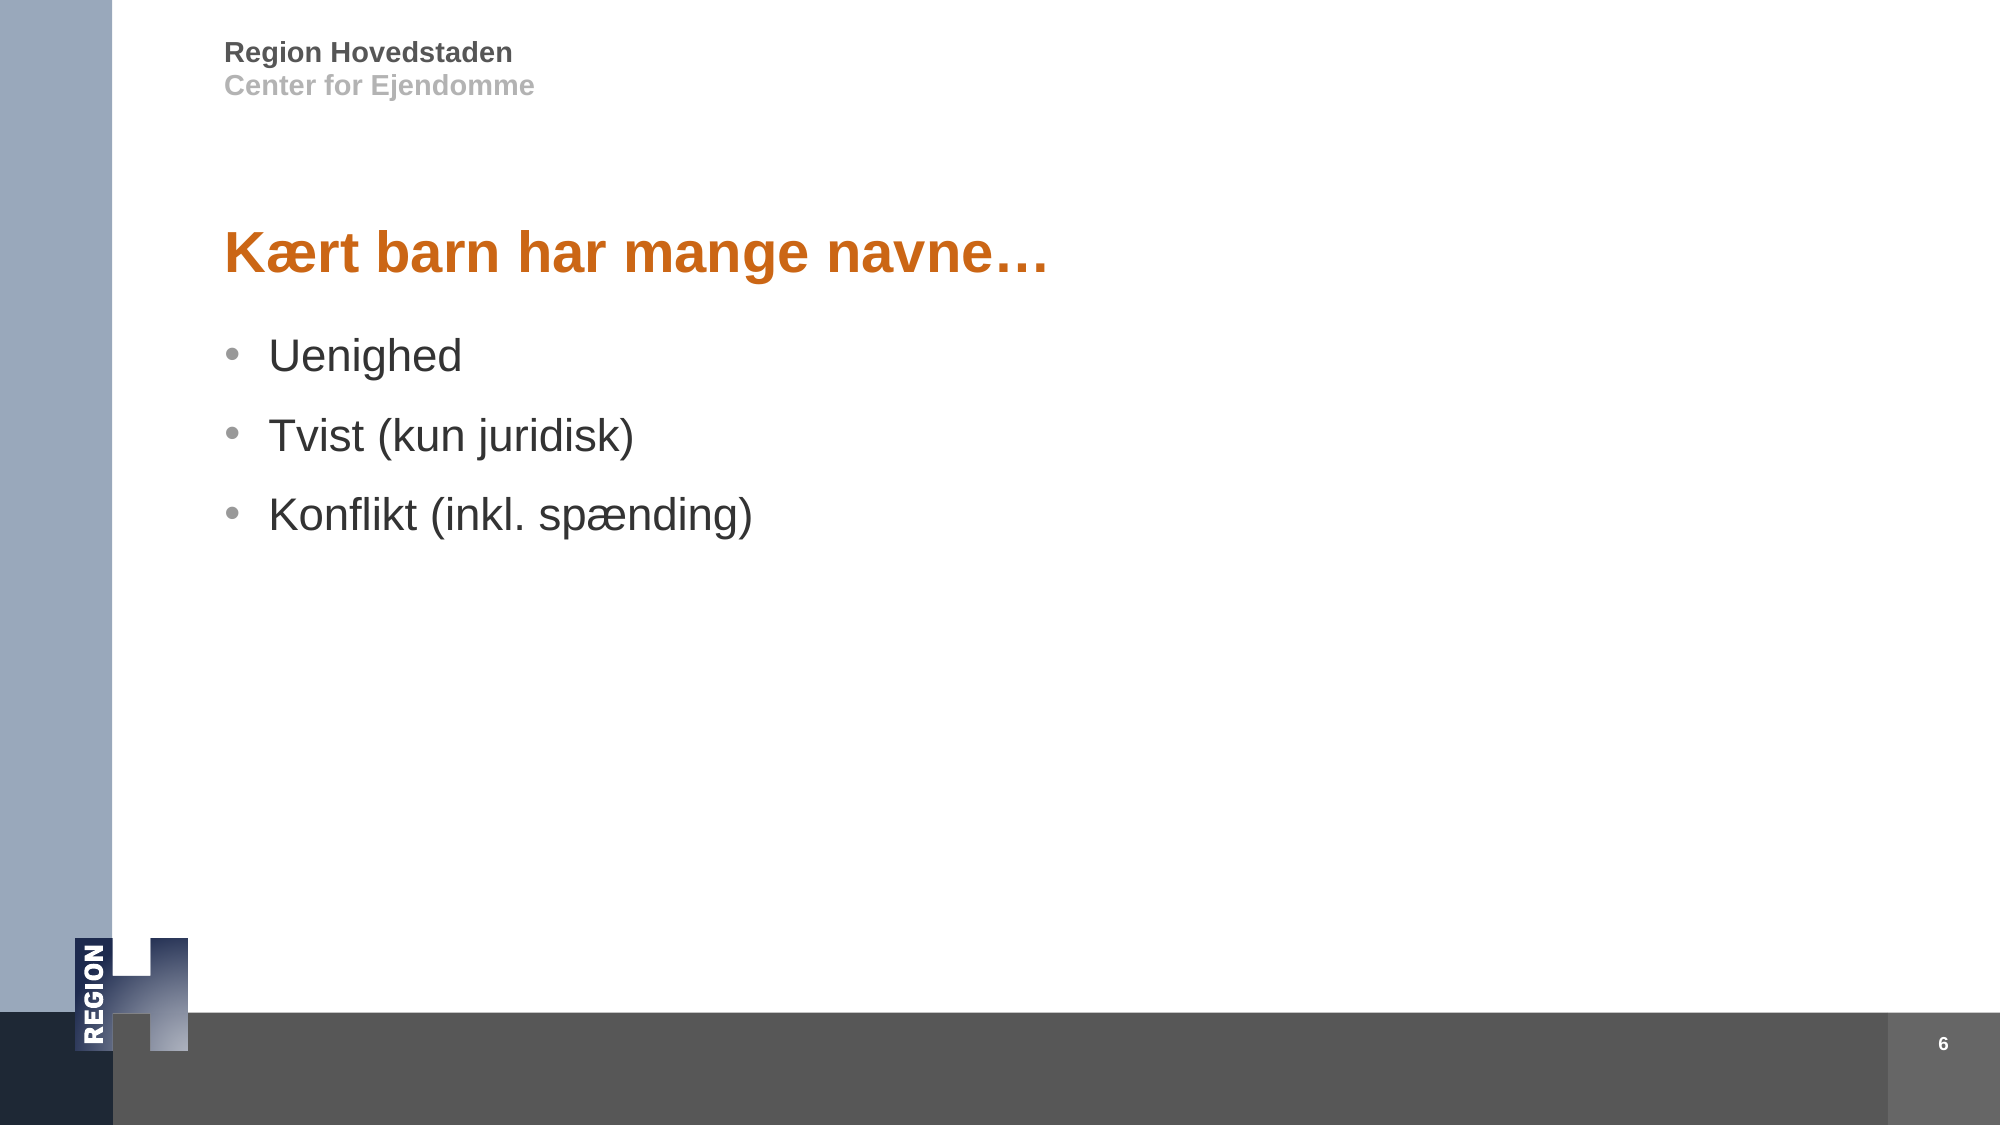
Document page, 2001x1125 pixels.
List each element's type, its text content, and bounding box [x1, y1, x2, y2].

picture [0, 938, 188, 1125]
slide_number 6 [1887, 1031, 2000, 1061]
title Kært barn har mange navne… [224, 149, 1888, 285]
list Uenighed Tvist (kun juridisk) Konflikt (inkl. spænding) [224, 326, 1888, 901]
